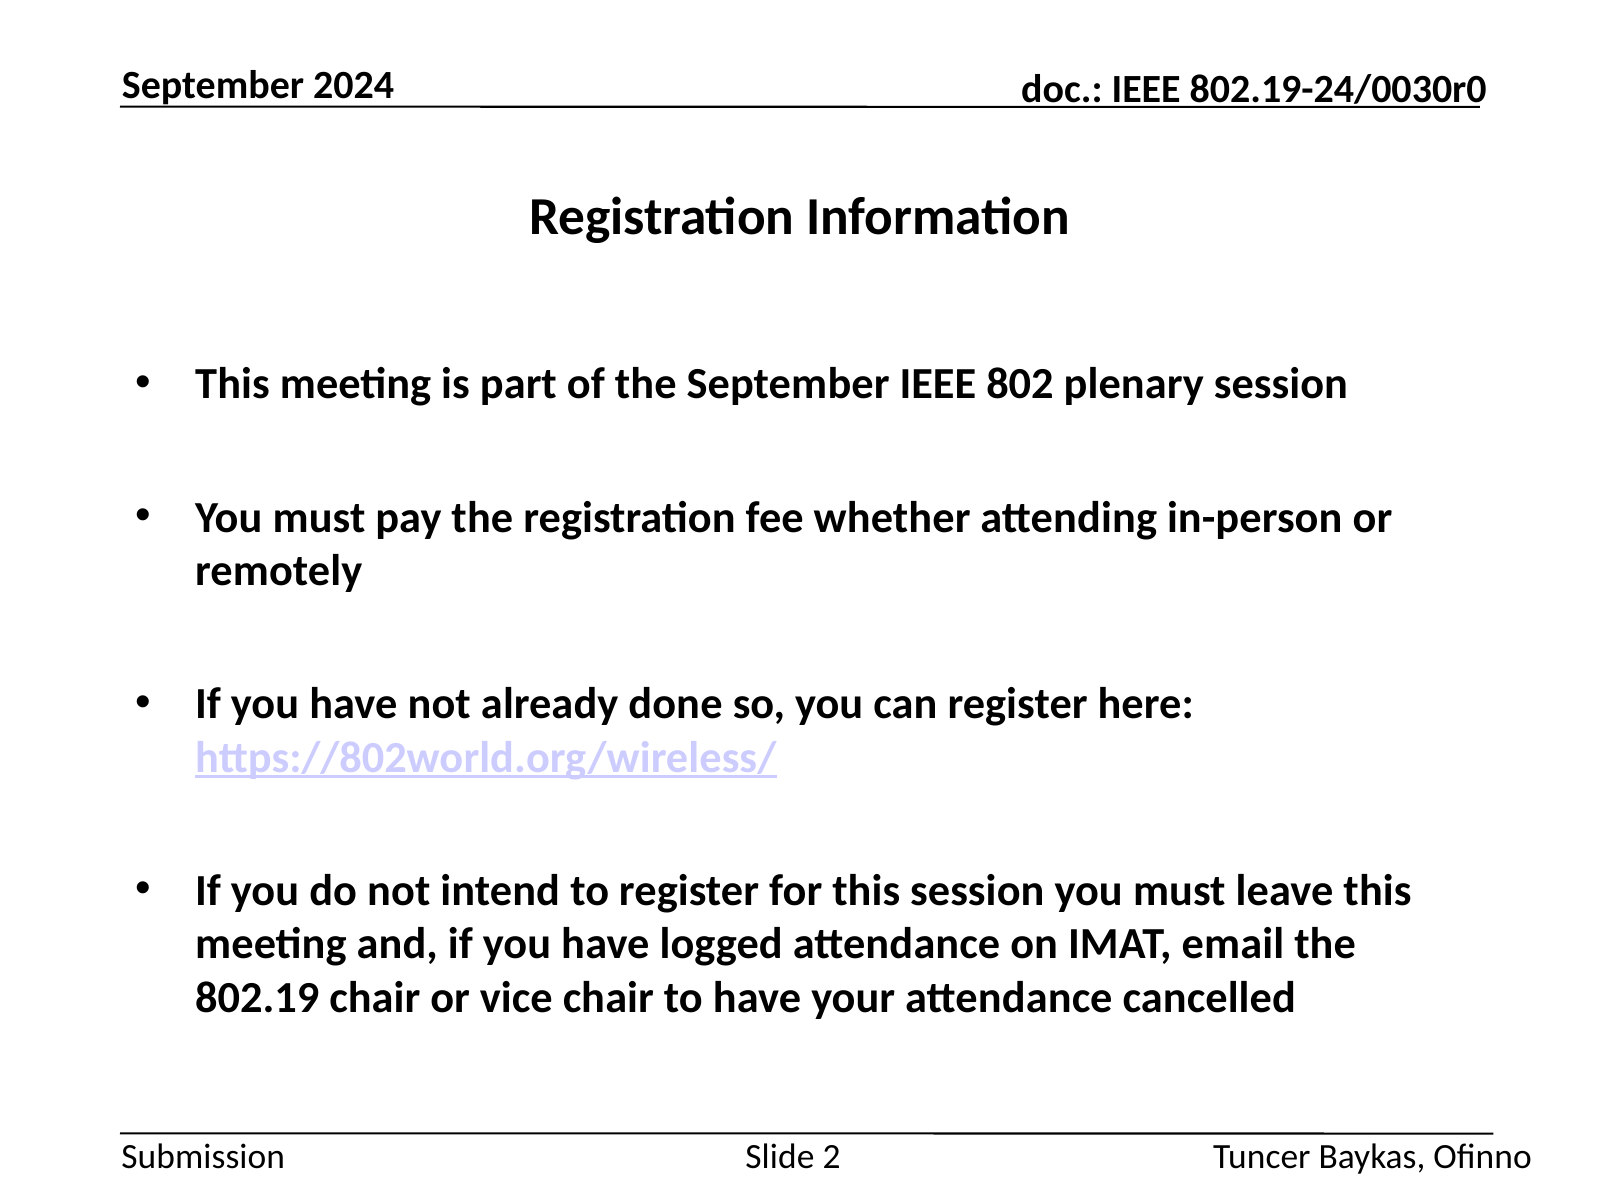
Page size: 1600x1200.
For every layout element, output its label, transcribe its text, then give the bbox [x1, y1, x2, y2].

footer Tuncer Baykas, Ofinno [974, 1132, 1533, 1174]
slide_number Slide 2 [733, 1132, 854, 1197]
title Registration Information [119, 119, 1480, 307]
list This meeting is part of the September IEEE 802 plenary session You must pay the registration fee whether attending in-person or remotely If you have not already done so, you can register here: https://802world.org/wireless/ If you do not intend to register for this session you must leave this meeting and, if you have logged attendance on IMAT, email the 802.19 chair or vice chair to have your attendance cancelled [119, 346, 1480, 1134]
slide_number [121, 58, 451, 107]
